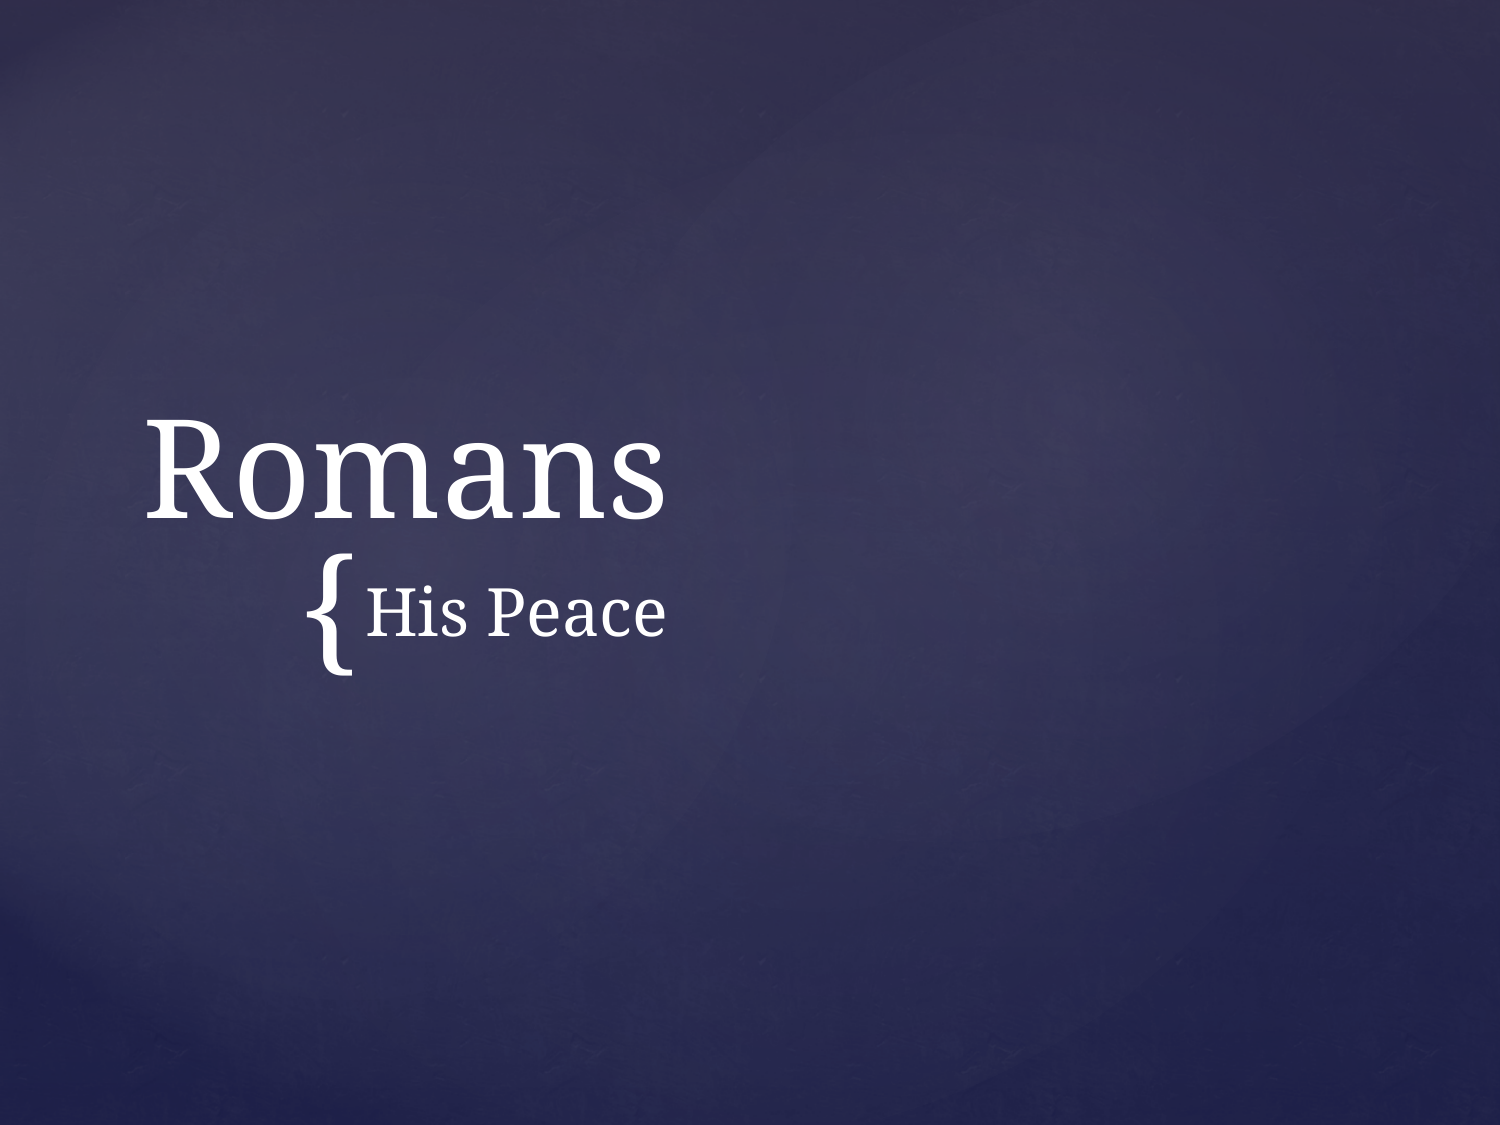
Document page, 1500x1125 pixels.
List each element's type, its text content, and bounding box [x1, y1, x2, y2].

subtitle His Peace [350, 553, 1363, 667]
title Romans [127, 200, 1365, 554]
